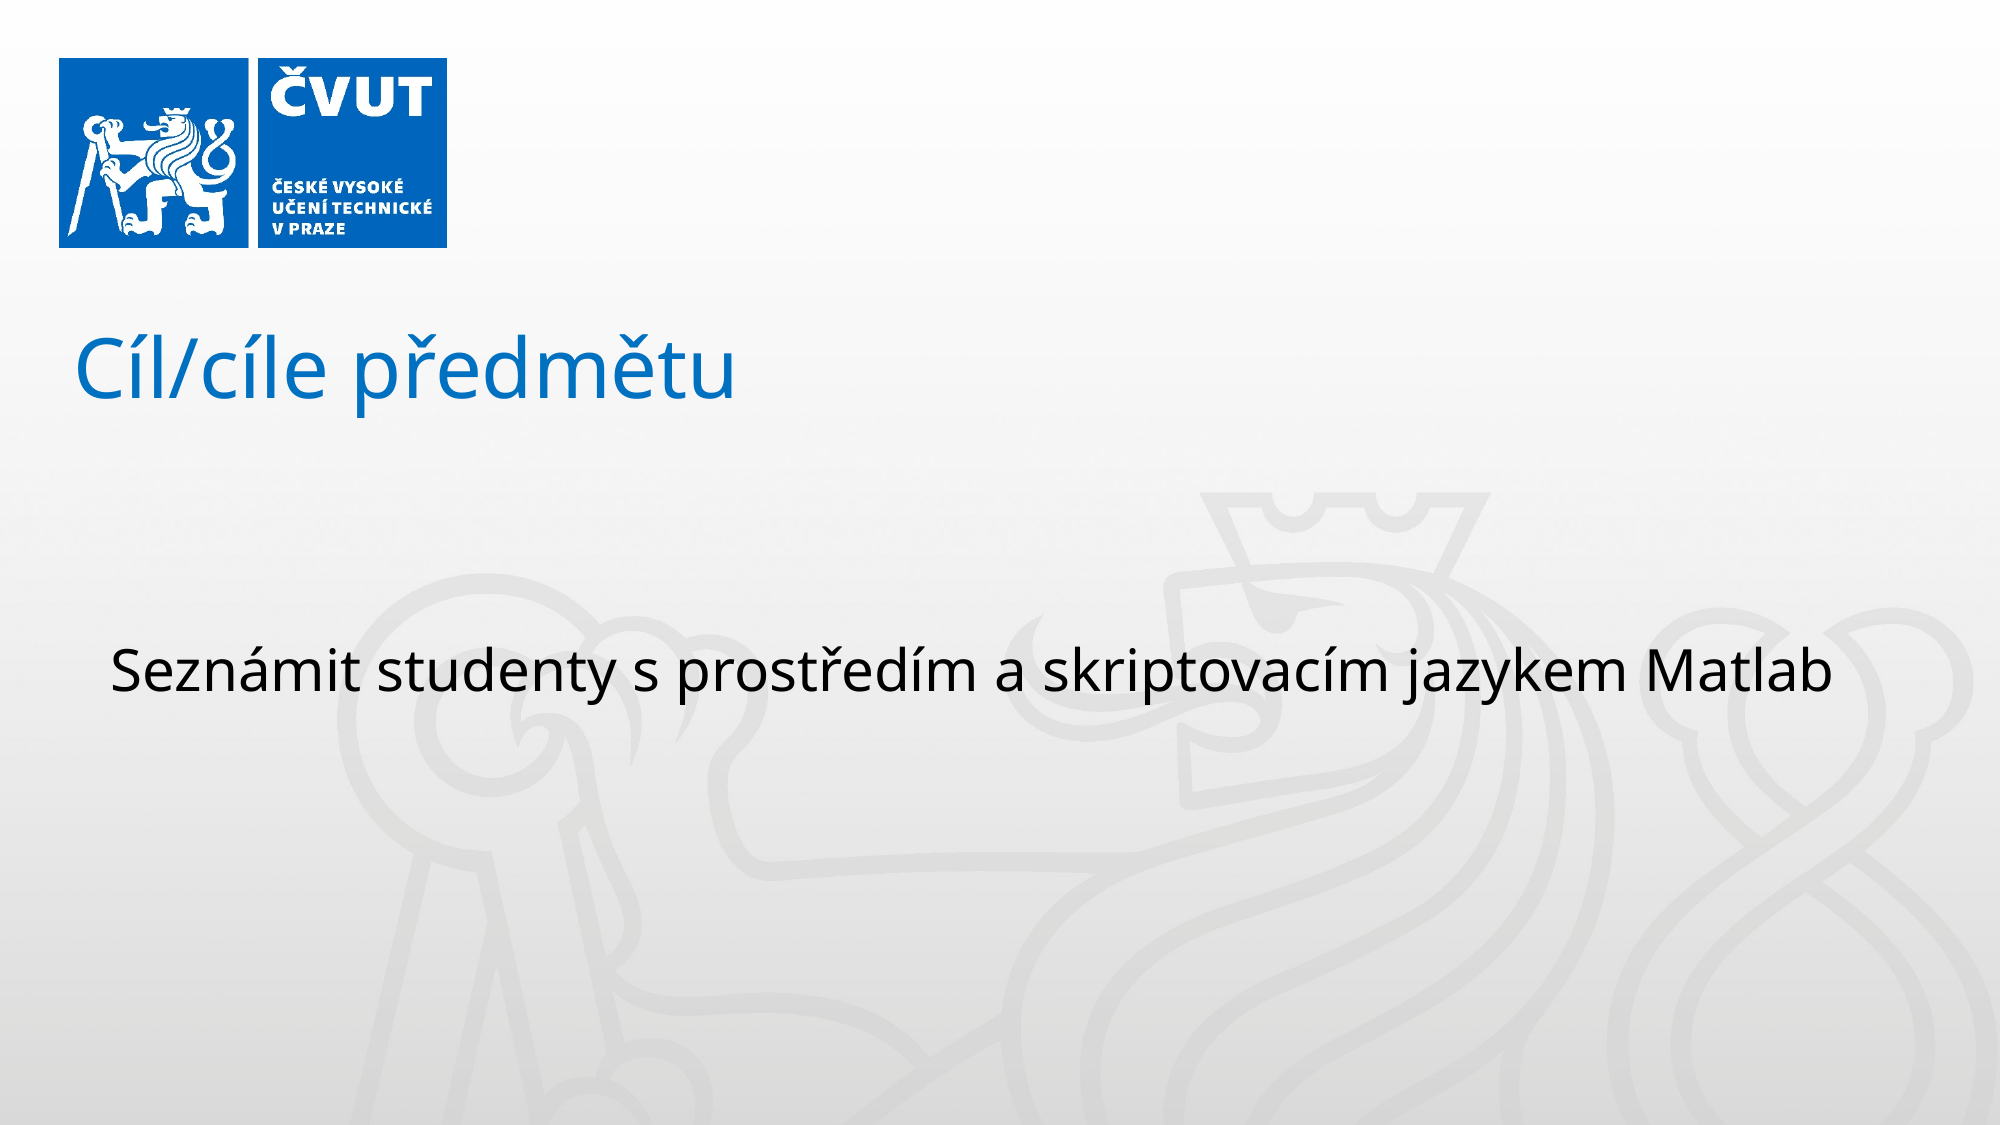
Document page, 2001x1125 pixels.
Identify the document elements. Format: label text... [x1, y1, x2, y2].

text_box Cíl/cíle předmětu [58, 307, 1929, 423]
text_box Seznámit studenty s prostředím a skriptovacím jazykem Matlab [95, 625, 1960, 806]
picture [0, 0, 2000, 1125]
